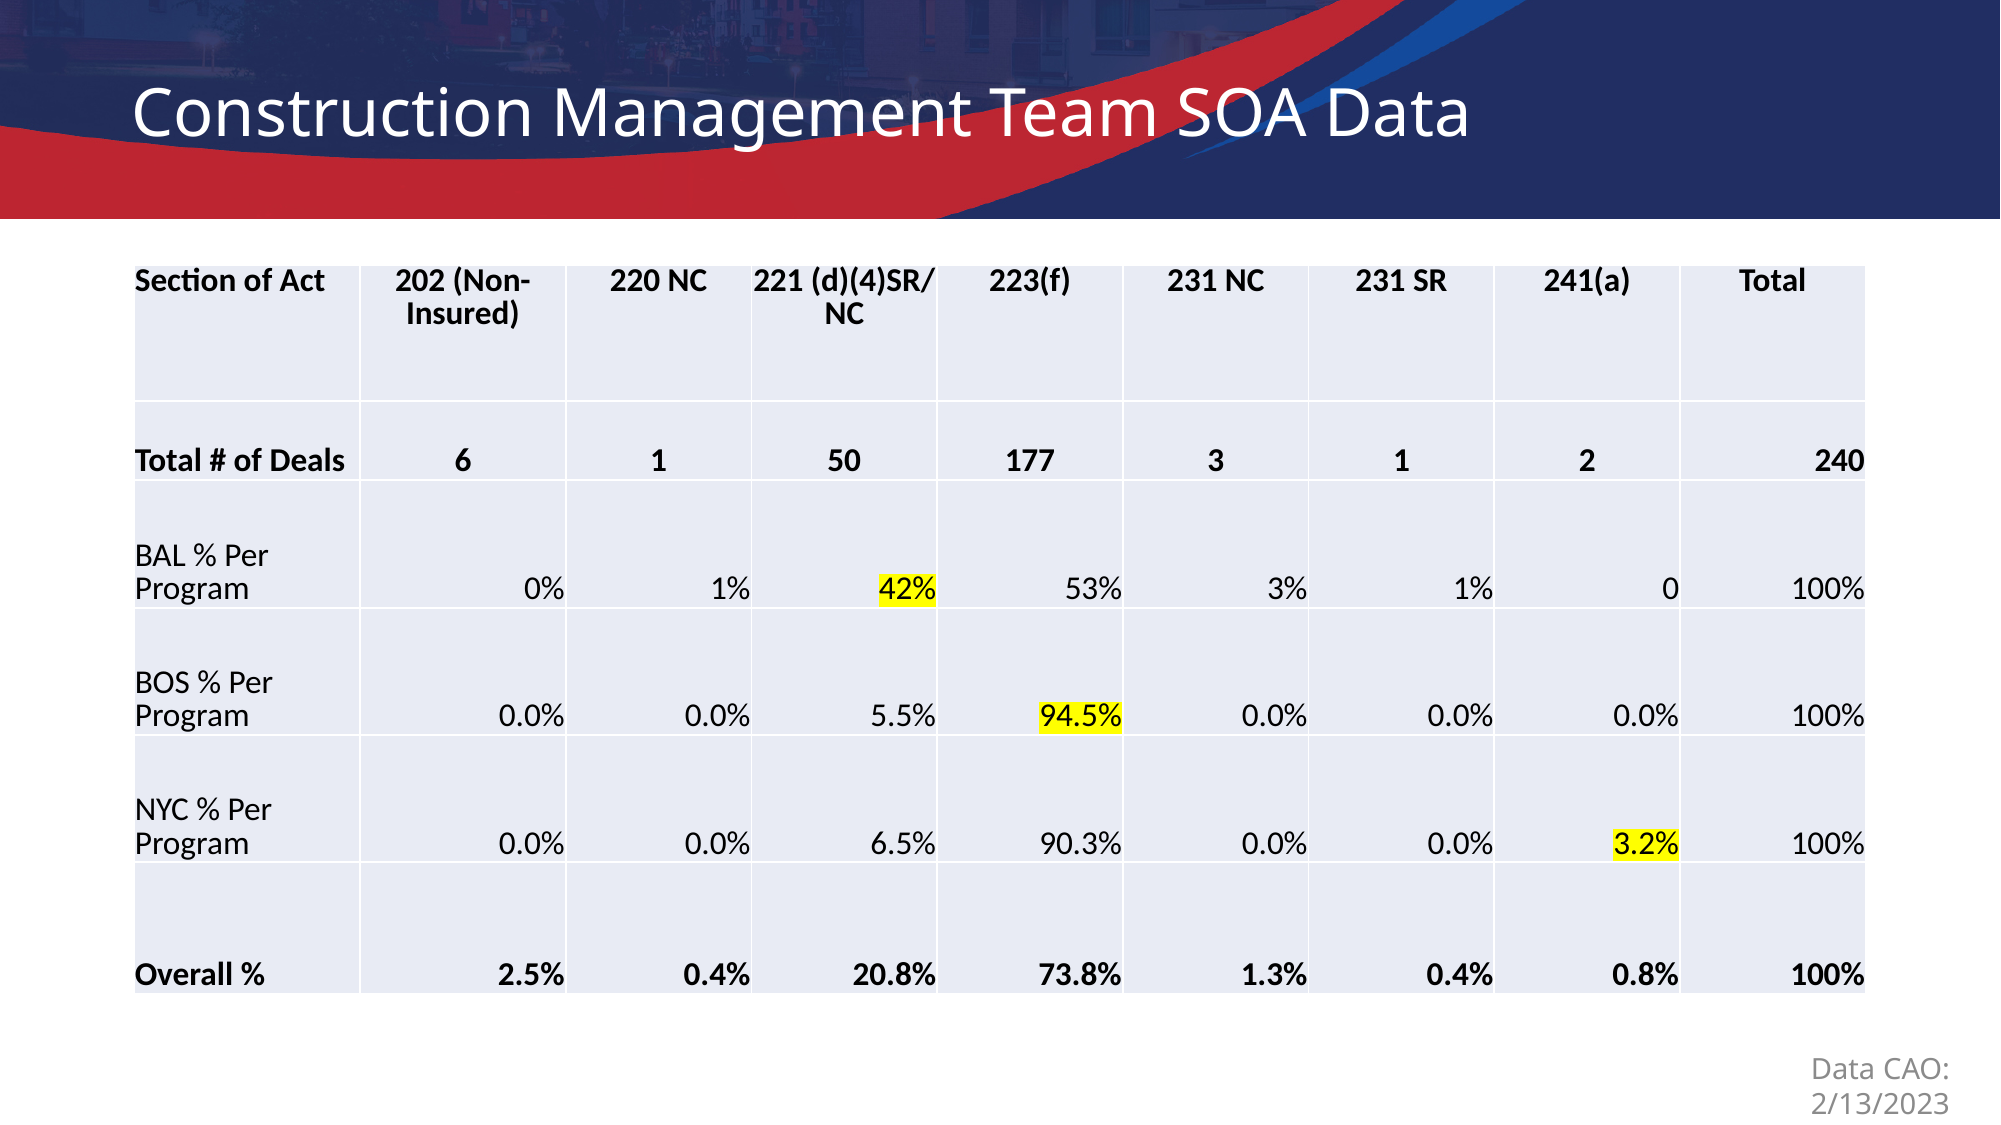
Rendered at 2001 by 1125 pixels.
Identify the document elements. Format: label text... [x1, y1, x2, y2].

table_cell 94.5% [938, 609, 1122, 734]
table_cell BOS % Per Program [135, 609, 359, 734]
table_cell 6.5% [752, 736, 936, 861]
table_cell Total # of Deals [135, 402, 359, 479]
table_cell NYC % Per Program [135, 736, 359, 861]
table_cell 1% [1309, 481, 1493, 607]
table_cell 3% [1124, 481, 1308, 607]
table_cell 0.0% [567, 736, 751, 861]
table_cell 0.4% [567, 863, 751, 993]
table_cell 0.0% [1495, 609, 1679, 734]
table_cell 0.0% [1309, 736, 1493, 861]
table_cell 20.8% [752, 863, 936, 993]
table_cell BAL % Per Program [135, 481, 359, 607]
table_header 223(f) [938, 266, 1122, 400]
table_cell 100% [1681, 609, 1865, 734]
table_cell 50 [752, 402, 936, 479]
table_cell 73.8% [938, 863, 1122, 993]
table_header Section of Act [135, 266, 359, 400]
table_cell 5.5% [752, 609, 936, 734]
table_cell 0.8% [1495, 863, 1679, 993]
text_box Data CAO: 2/13/2023 [1657, 1055, 1965, 1115]
table_header 231 NC [1124, 266, 1308, 400]
table_header 202 (Non-Insured) [361, 266, 565, 400]
table_cell 0.4% [1309, 863, 1493, 993]
table_cell 0.0% [1309, 609, 1493, 734]
table_header 220 NC [567, 266, 751, 400]
table_cell 0% [361, 481, 565, 607]
table_cell 100% [1681, 863, 1865, 993]
table_cell 1.3% [1124, 863, 1308, 993]
table_cell 6 [361, 402, 565, 479]
table_header 231 SR [1309, 266, 1493, 400]
table_cell 0.0% [361, 609, 565, 734]
picture [0, 0, 2000, 219]
table_header Total [1681, 266, 1865, 400]
table_cell Overall % [135, 863, 359, 993]
table_cell 3 [1124, 402, 1308, 479]
table_cell 100% [1681, 481, 1865, 607]
table_cell 0.0% [567, 609, 751, 734]
table_cell 0.0% [1124, 736, 1308, 861]
table_cell 240 [1681, 402, 1865, 479]
table_cell 2 [1495, 402, 1679, 479]
table_header 241(a) [1495, 266, 1679, 400]
table_cell 0.0% [1124, 609, 1308, 734]
table_cell 100% [1681, 736, 1865, 861]
table_cell 1% [567, 481, 751, 607]
table_cell 42% [752, 481, 936, 607]
table_cell 177 [938, 402, 1122, 479]
table_cell 1 [1309, 402, 1493, 479]
table_header 221 (d)(4)SR/ NC [752, 266, 936, 400]
table_cell 90.3% [938, 736, 1122, 861]
table_cell 2.5% [361, 863, 565, 993]
table_cell 1 [567, 402, 751, 479]
table_cell 0 [1495, 481, 1679, 607]
table_cell 53% [938, 481, 1122, 607]
table_cell 3.2% [1495, 736, 1679, 861]
table_cell 0.0% [361, 736, 565, 861]
